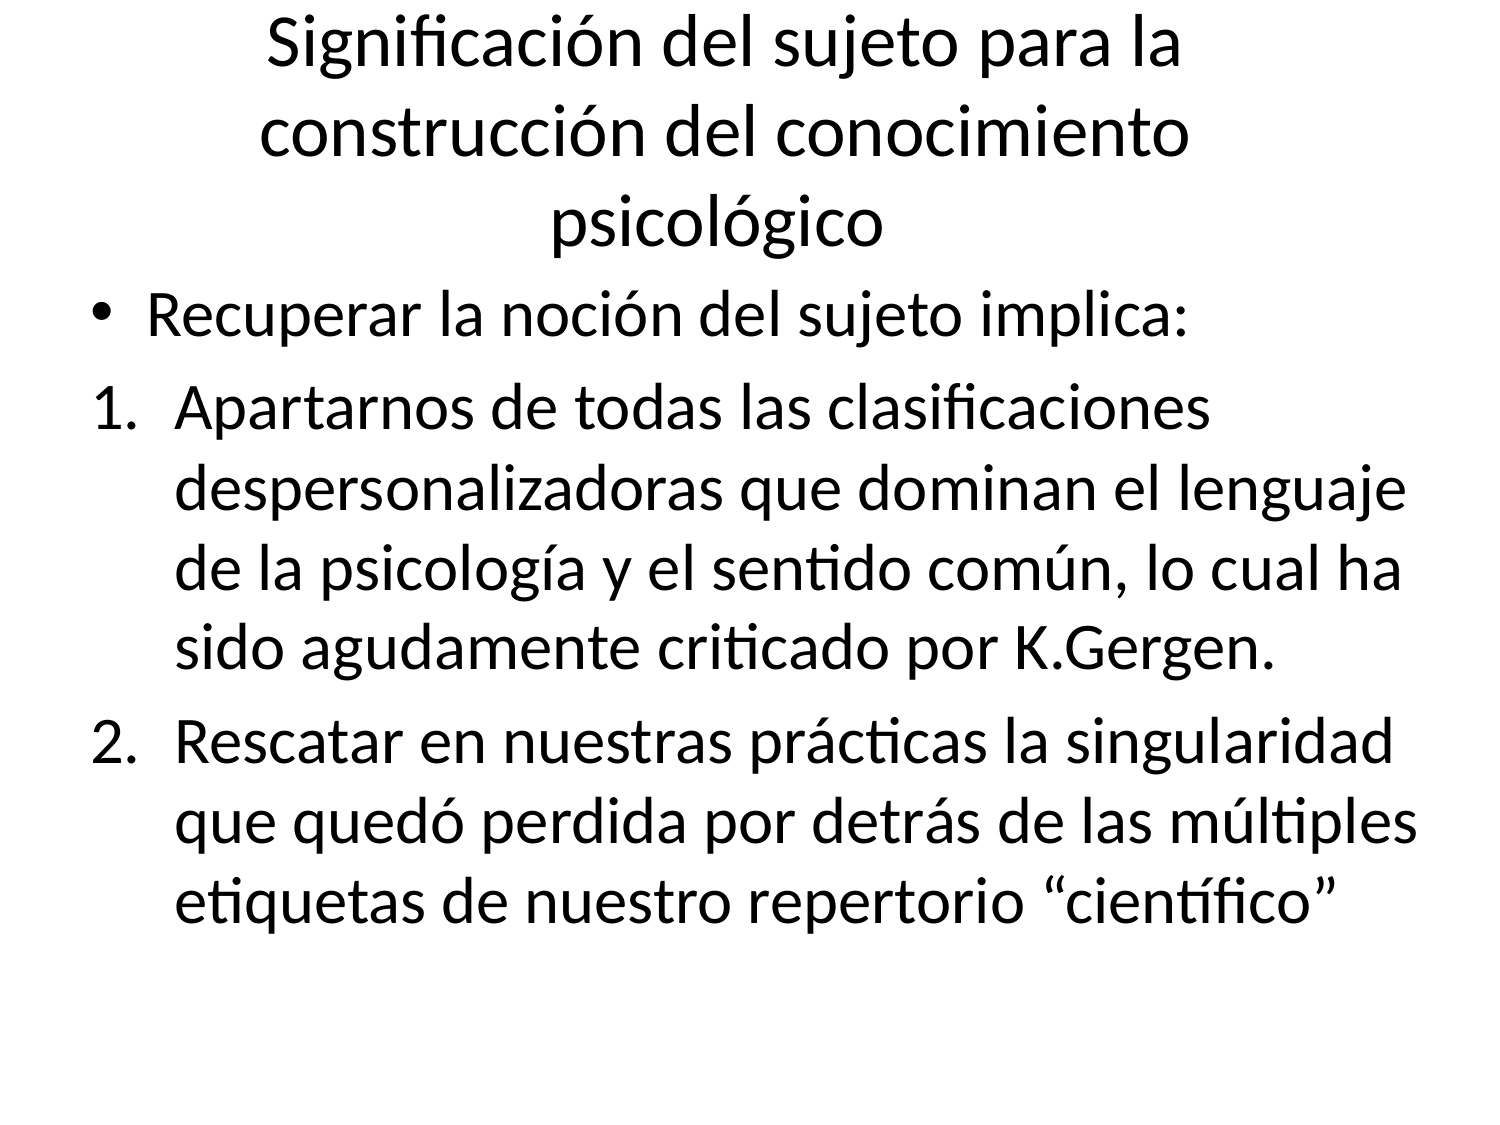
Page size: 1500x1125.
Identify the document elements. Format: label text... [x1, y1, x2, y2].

list Recuperar la noción del sujeto implica: Apartarnos de todas las clasificaciones despersonalizadoras que dominan el lenguaje de la psicología y el sentido común, lo cual ha sido agudamente criticado por K.Gergen. Rescatar en nuestras prácticas la singularidad que quedó perdida por detrás de las múltiples etiquetas de nuestro repertorio “científico” [75, 262, 1447, 1071]
title Significación del sujeto para la construcción del conocimiento psicológico [75, 45, 1376, 209]
